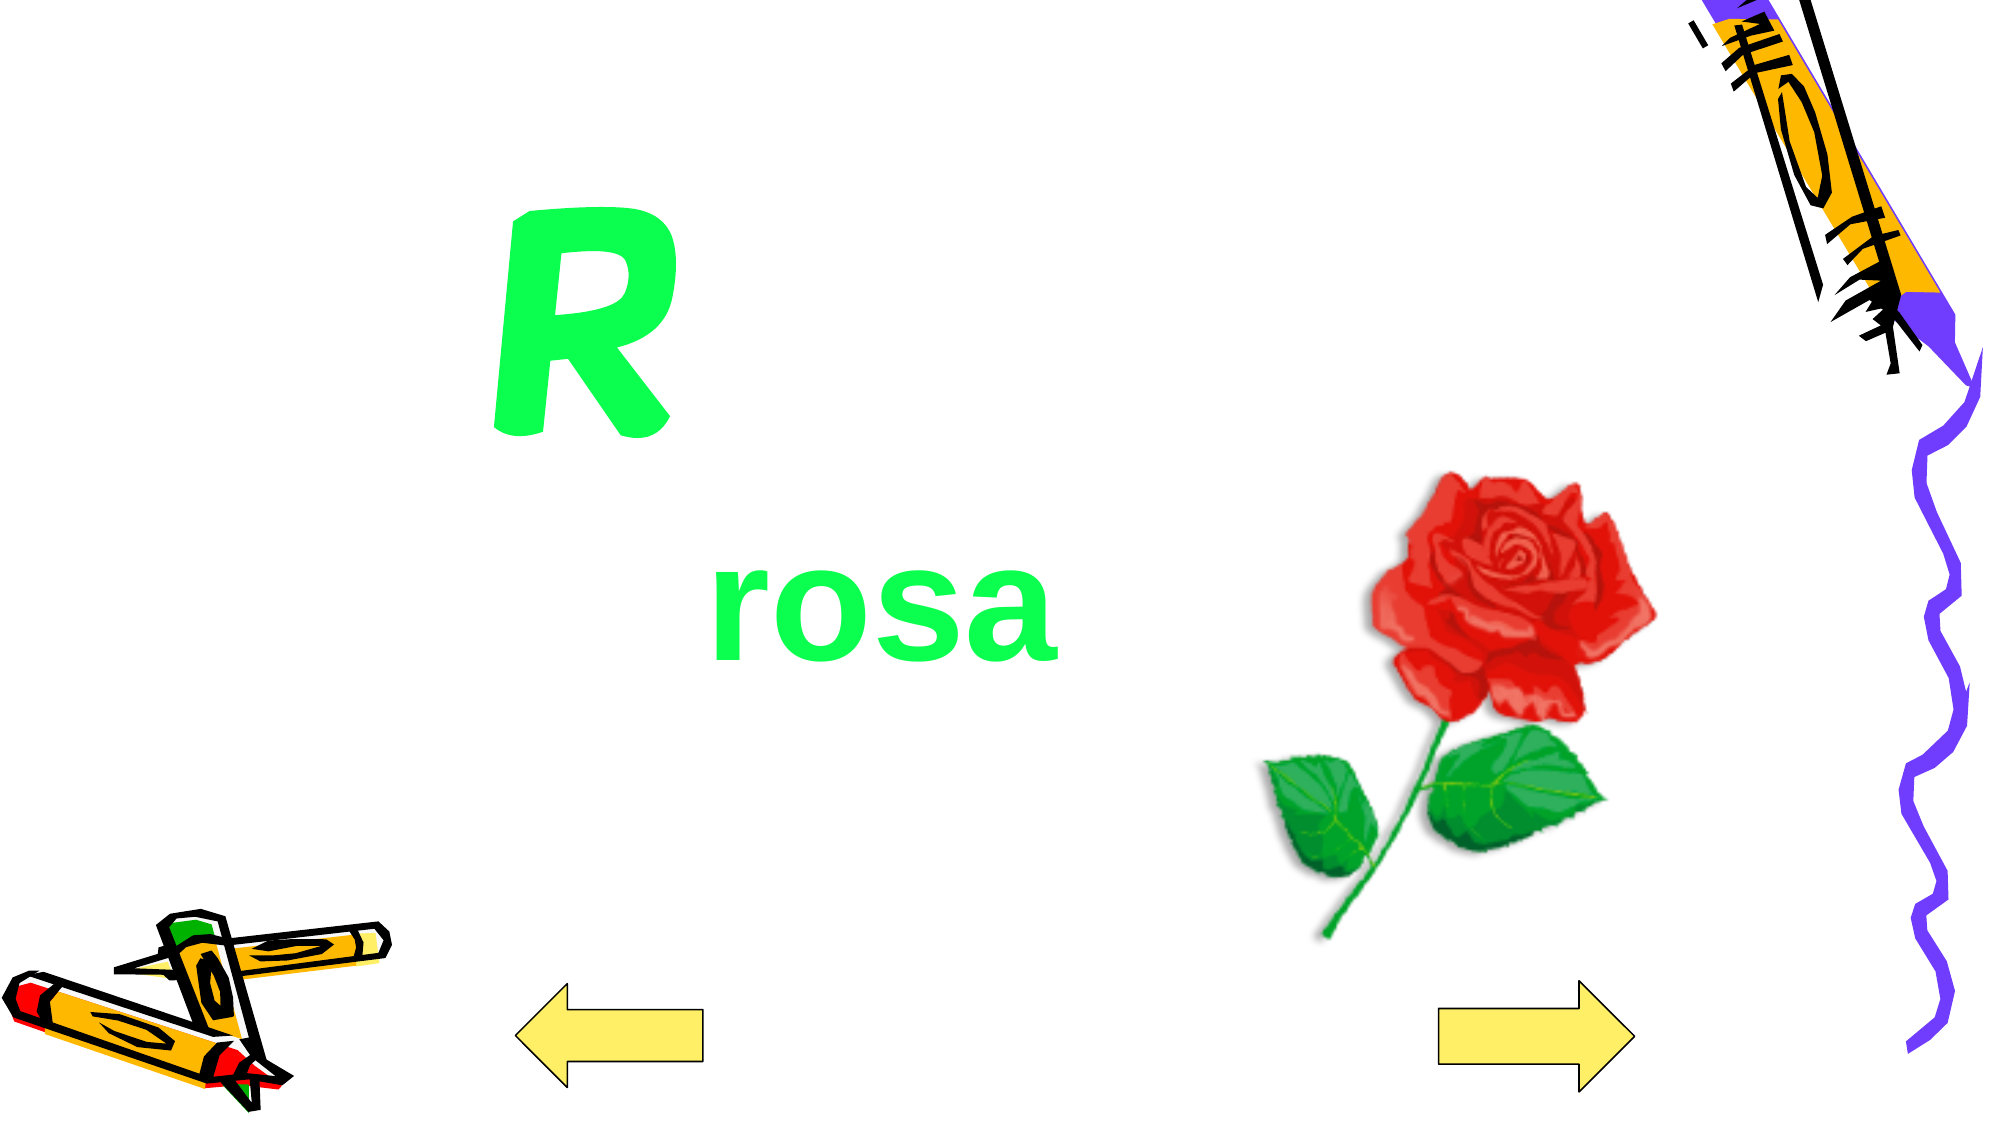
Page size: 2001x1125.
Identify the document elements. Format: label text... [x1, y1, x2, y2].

picture [1175, 461, 1669, 952]
text_box [1438, 980, 1635, 1092]
text_box rosa [310, 486, 1170, 702]
text_box [493, 206, 676, 439]
text_box [515, 983, 703, 1088]
